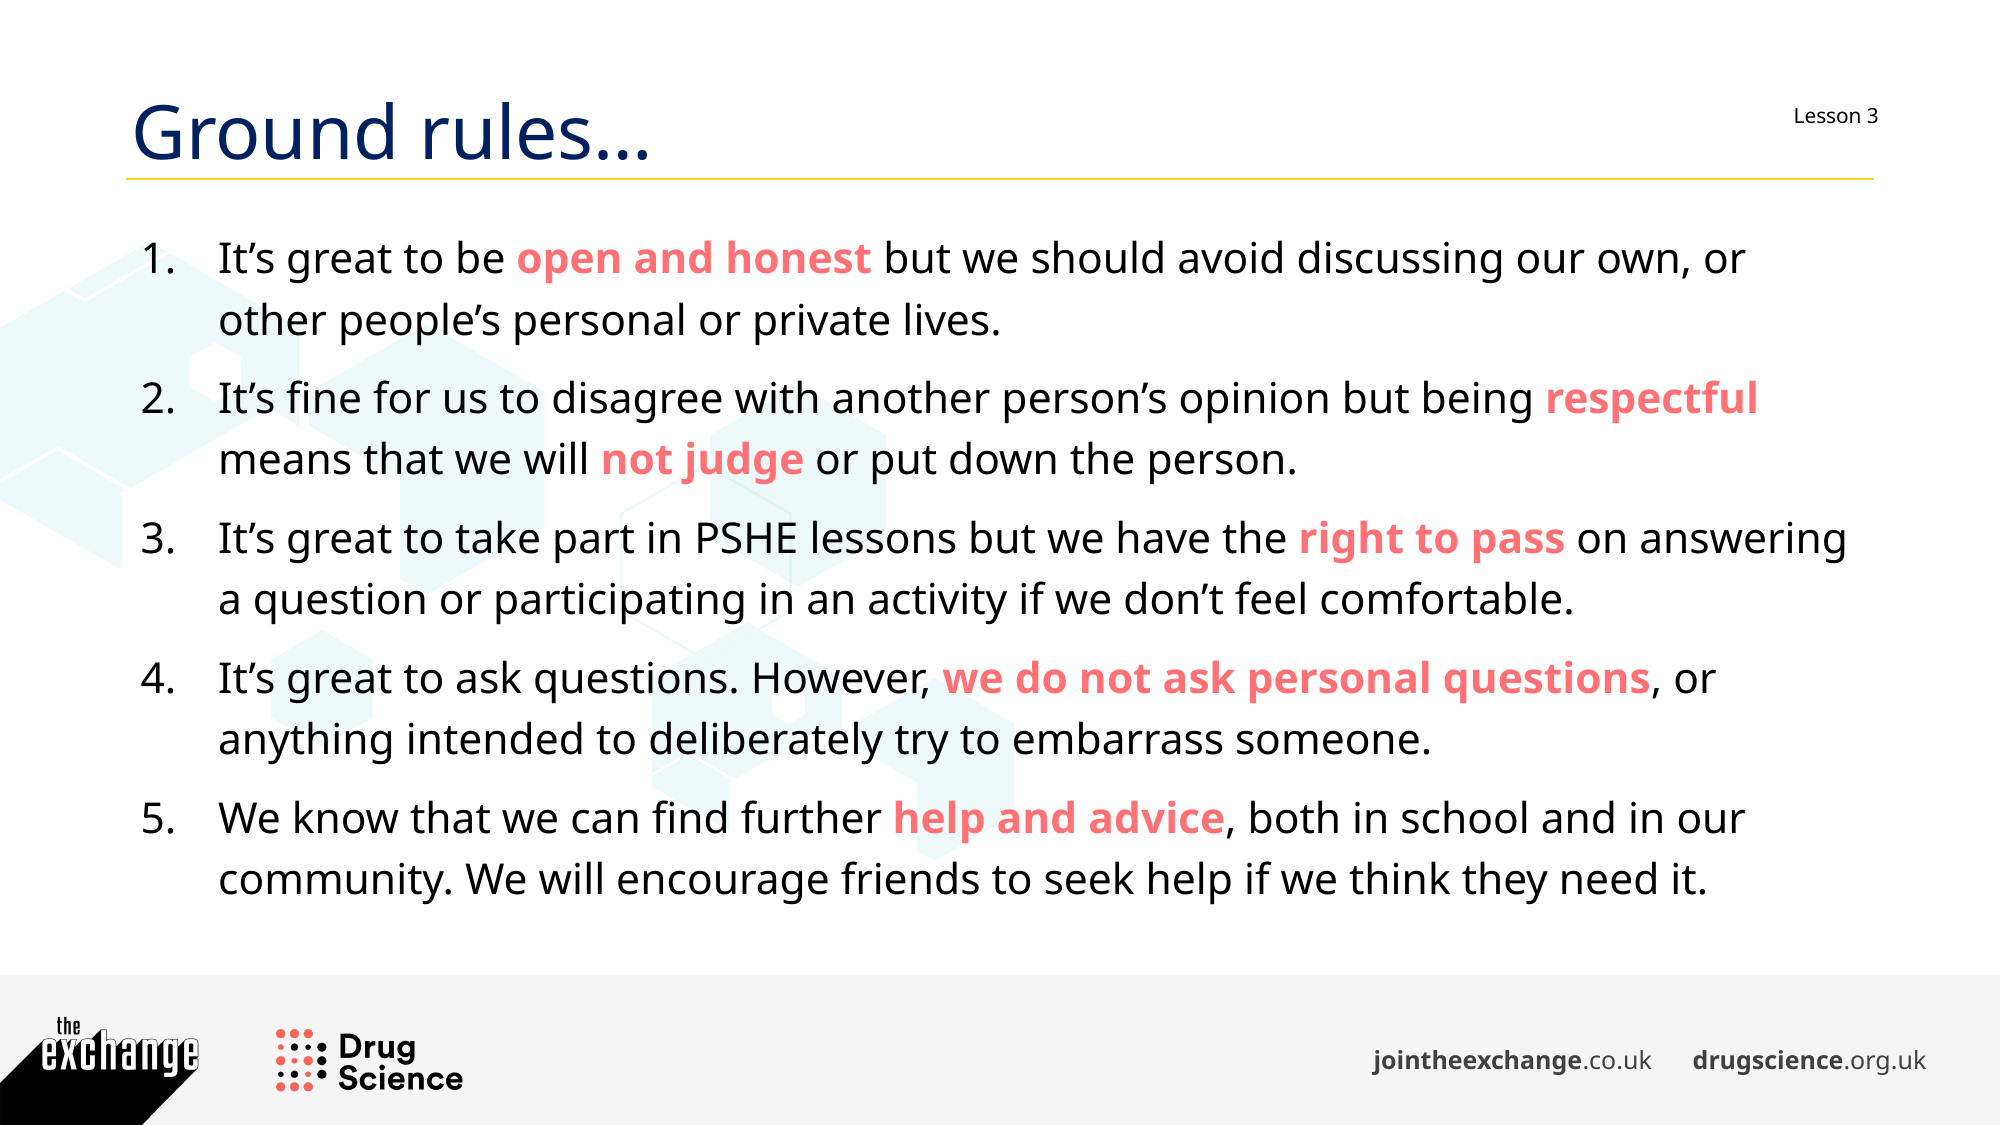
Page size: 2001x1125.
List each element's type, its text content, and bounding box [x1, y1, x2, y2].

text_box It’s great to be open and honest but we should avoid discussing our own, or other people’s personal or private lives. It’s fine for us to disagree with another person’s opinion but being respectful means that we will not judge or put down the person. It’s great to take part in PSHE lessons but we have the right to pass on answering a question or participating in an activity if we don’t feel comfortable. It’s great to ask questions. However, we do not ask personal questions, or anything intended to deliberately try to embarrass someone. We know that we can find further help and advice, both in school and in our community. We will encourage friends to seek help if we think they need it. [125, 214, 1875, 924]
picture [0, 1015, 237, 1125]
text_box Ground rules… [116, 87, 1811, 172]
picture [276, 1029, 463, 1092]
